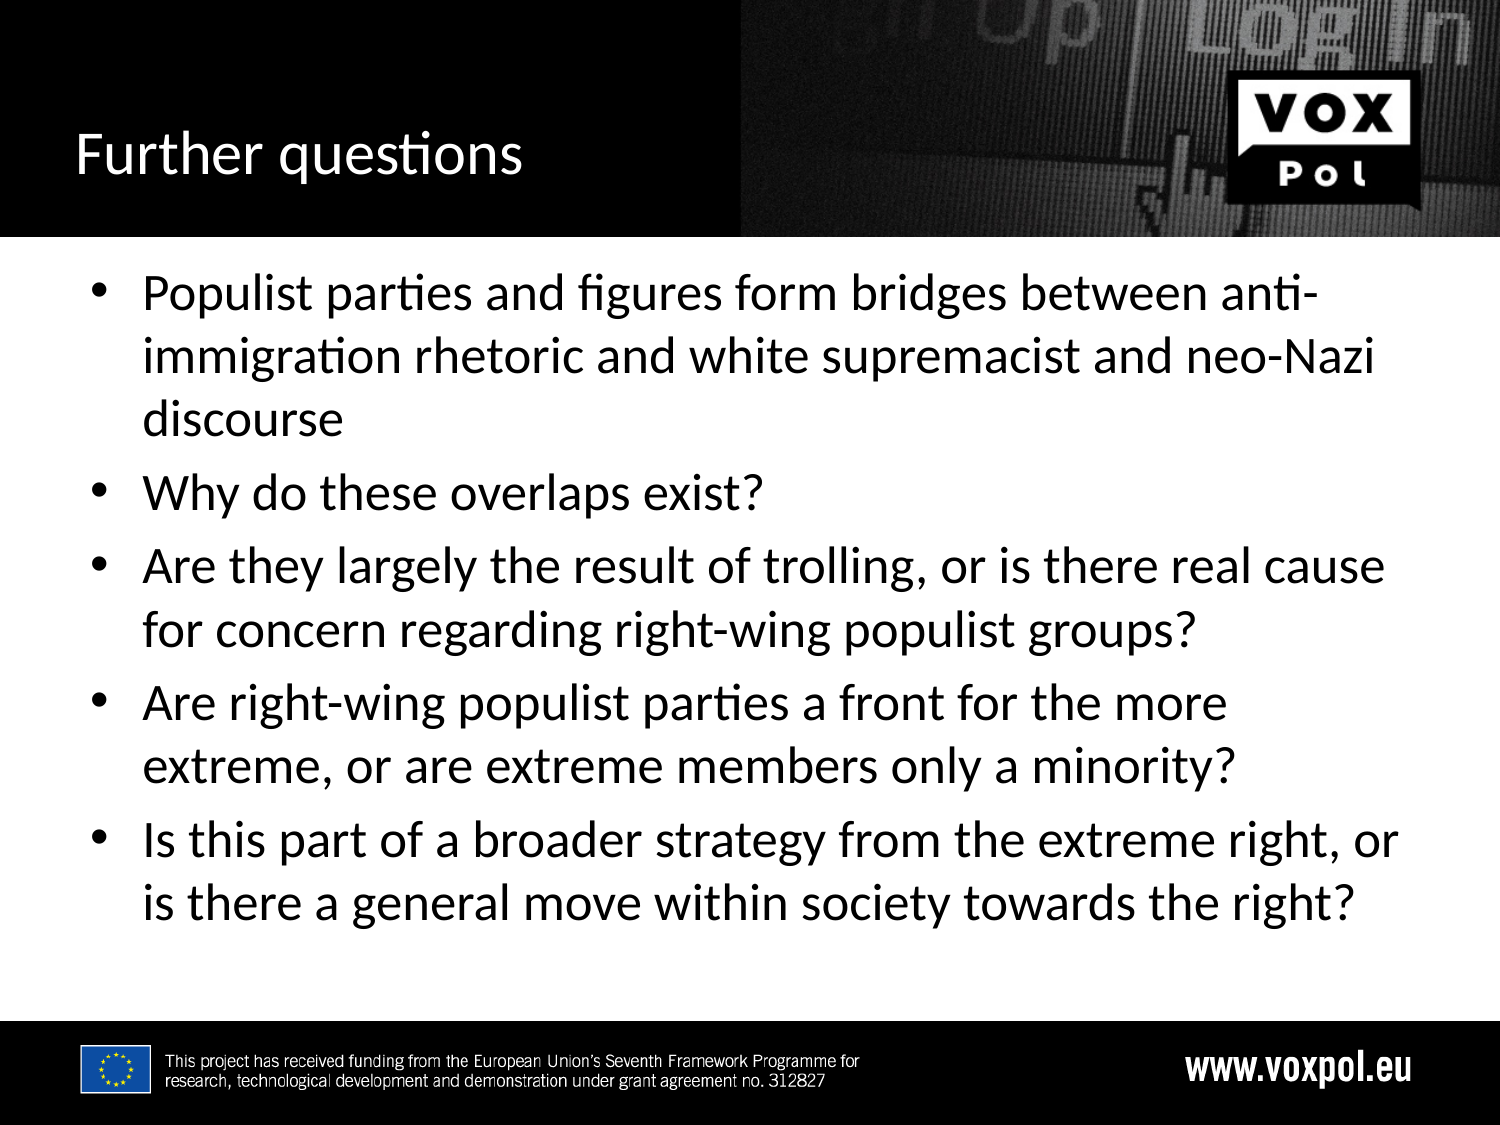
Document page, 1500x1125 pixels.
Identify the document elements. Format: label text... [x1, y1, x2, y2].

picture [0, 1021, 1500, 1125]
picture [0, 0, 1500, 237]
title Further questions [75, 0, 975, 188]
list Populist parties and figures form bridges between anti-immigration rhetoric and white supremacist and neo-Nazi discourse Why do these overlaps exist? Are they largely the result of trolling, or is there real cause for concern regarding right-wing populist groups? Are right-wing populist parties a front for the more extreme, or are extreme members only a minority? Is this part of a broader strategy from the extreme right, or is there a general move within society towards the right? [75, 249, 1425, 993]
